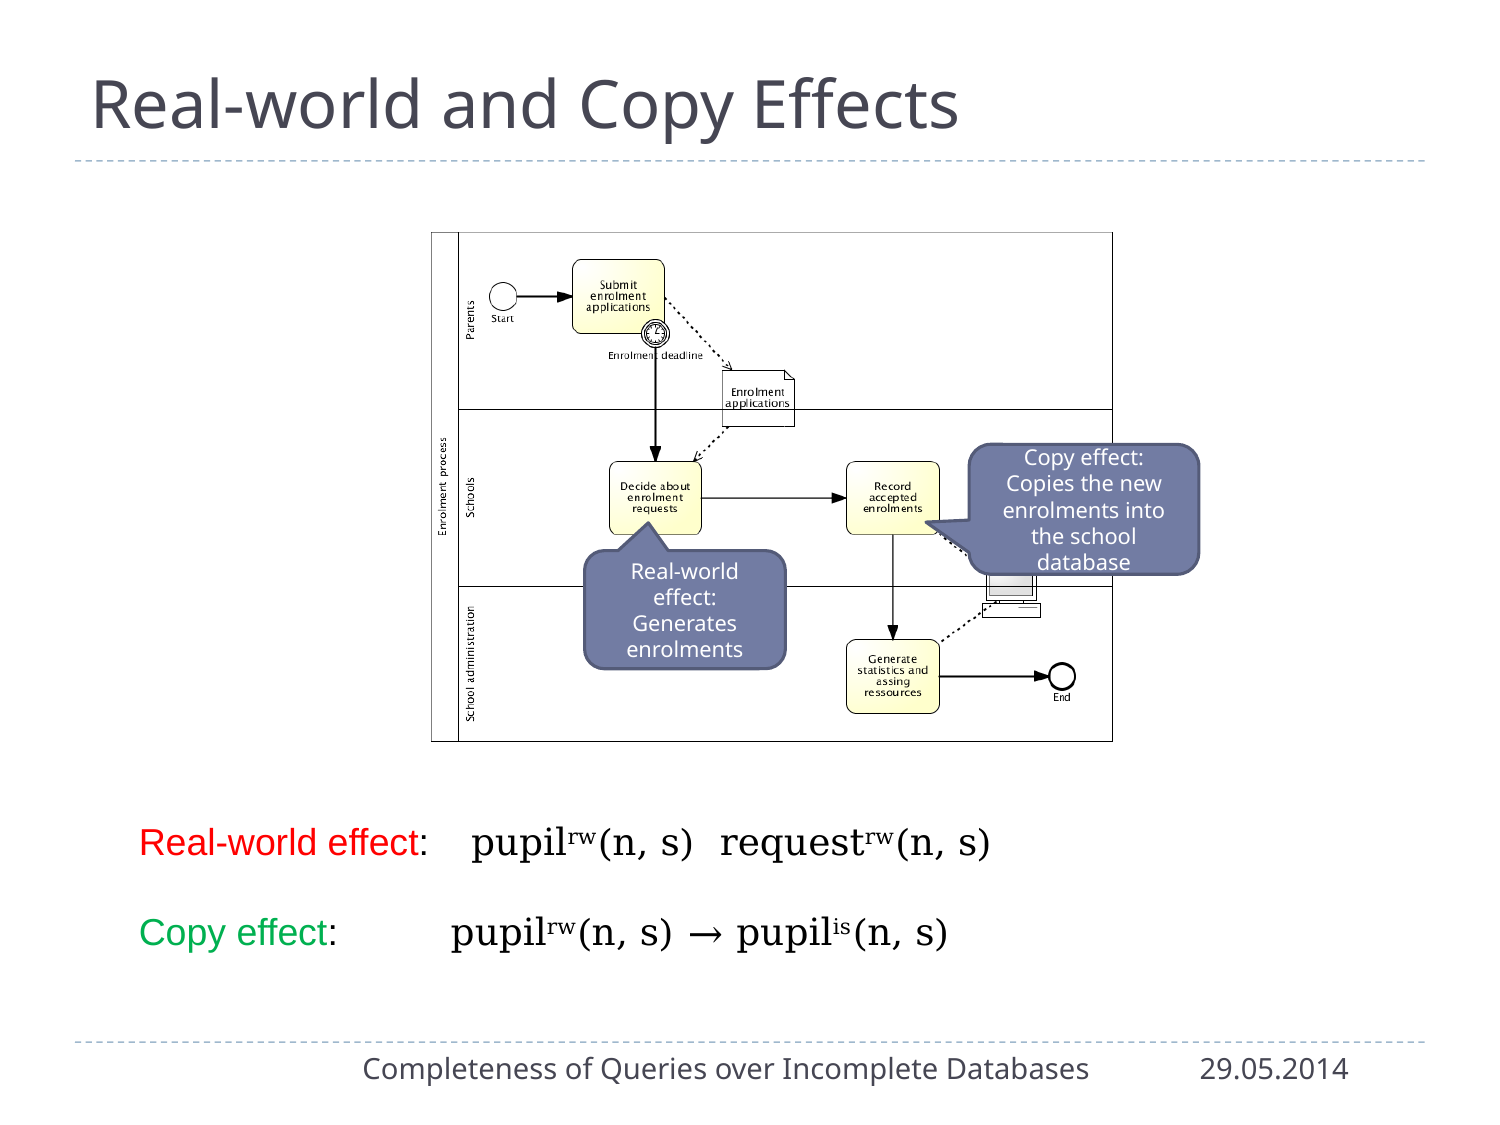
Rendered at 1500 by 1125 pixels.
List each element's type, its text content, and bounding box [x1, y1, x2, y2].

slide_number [1184, 1042, 1483, 1103]
footer Completeness of Queries over Incomplete Databases [336, 1042, 1117, 1103]
text_box Copy effect: Copies the new enrolments into the school database [1140, 442, 1201, 576]
title Real-world and Copy Effects [74, 24, 1426, 150]
picture [407, 207, 1135, 765]
